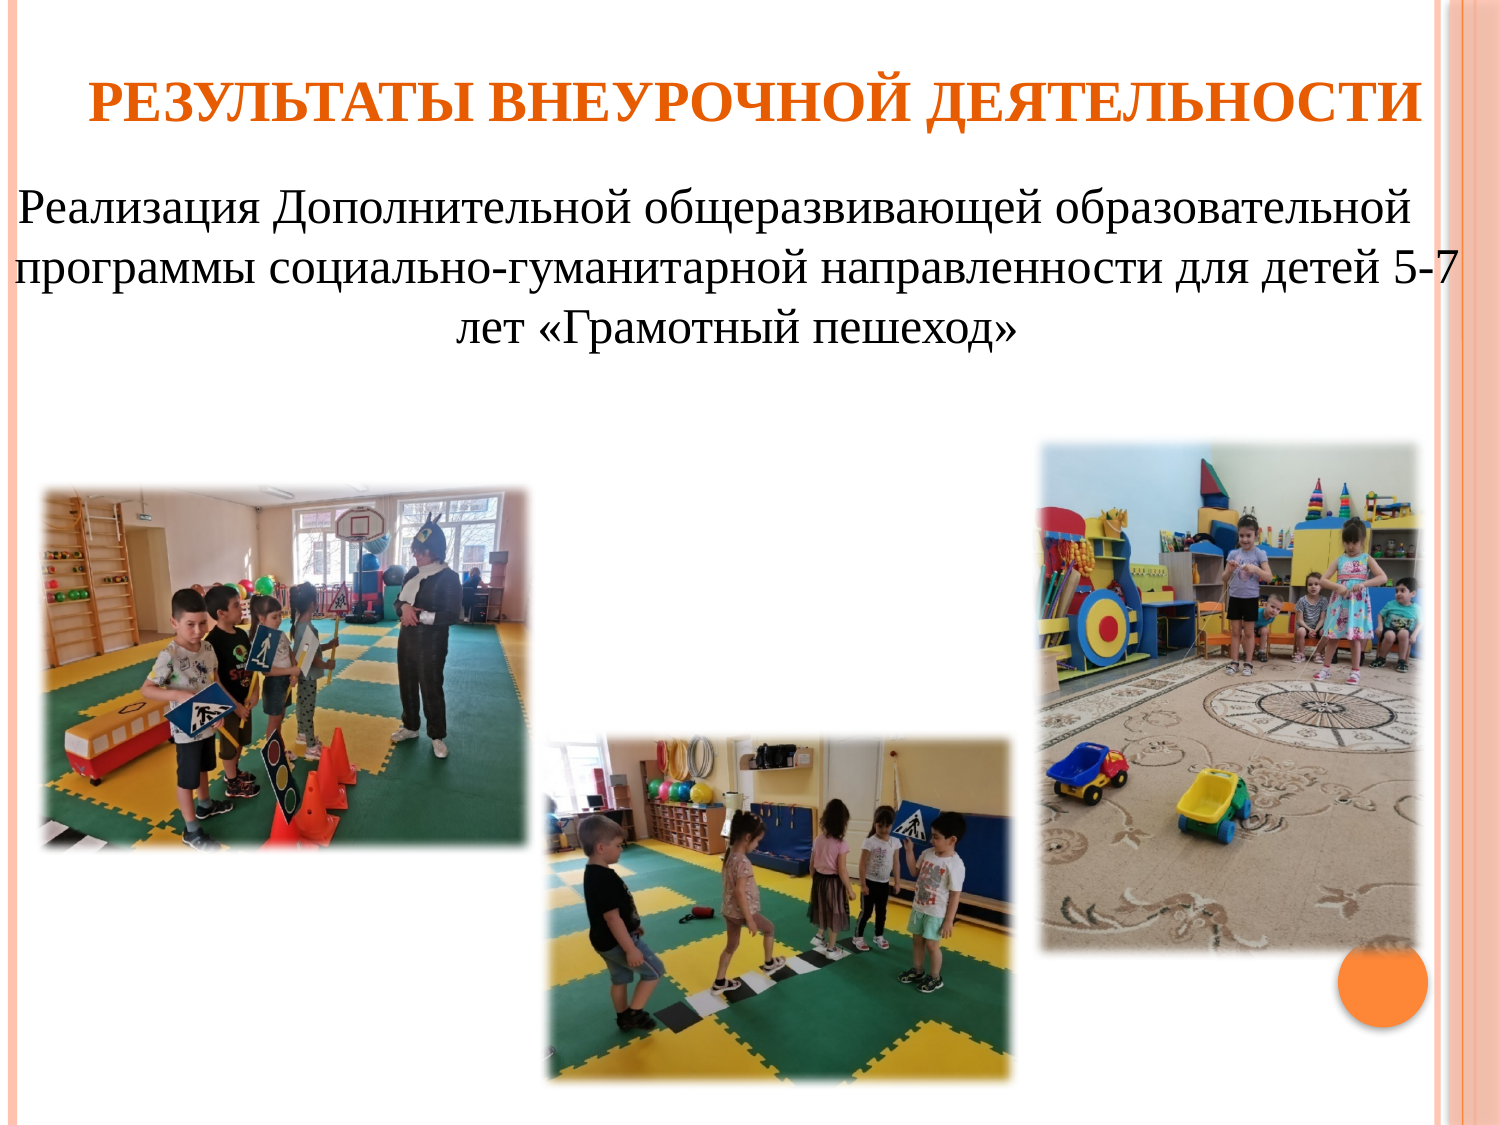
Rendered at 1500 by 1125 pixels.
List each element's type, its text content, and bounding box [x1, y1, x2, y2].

title Результаты внеурочной деятельности [46, 0, 1465, 93]
picture [538, 728, 1020, 1091]
list Реализация Дополнительной общеразвивающей образовательной программы социально-гуманитарной направленности для детей 5-7 лет «Грамотный пешеход» [0, 93, 1500, 633]
picture [34, 479, 536, 856]
picture [1030, 432, 1428, 962]
